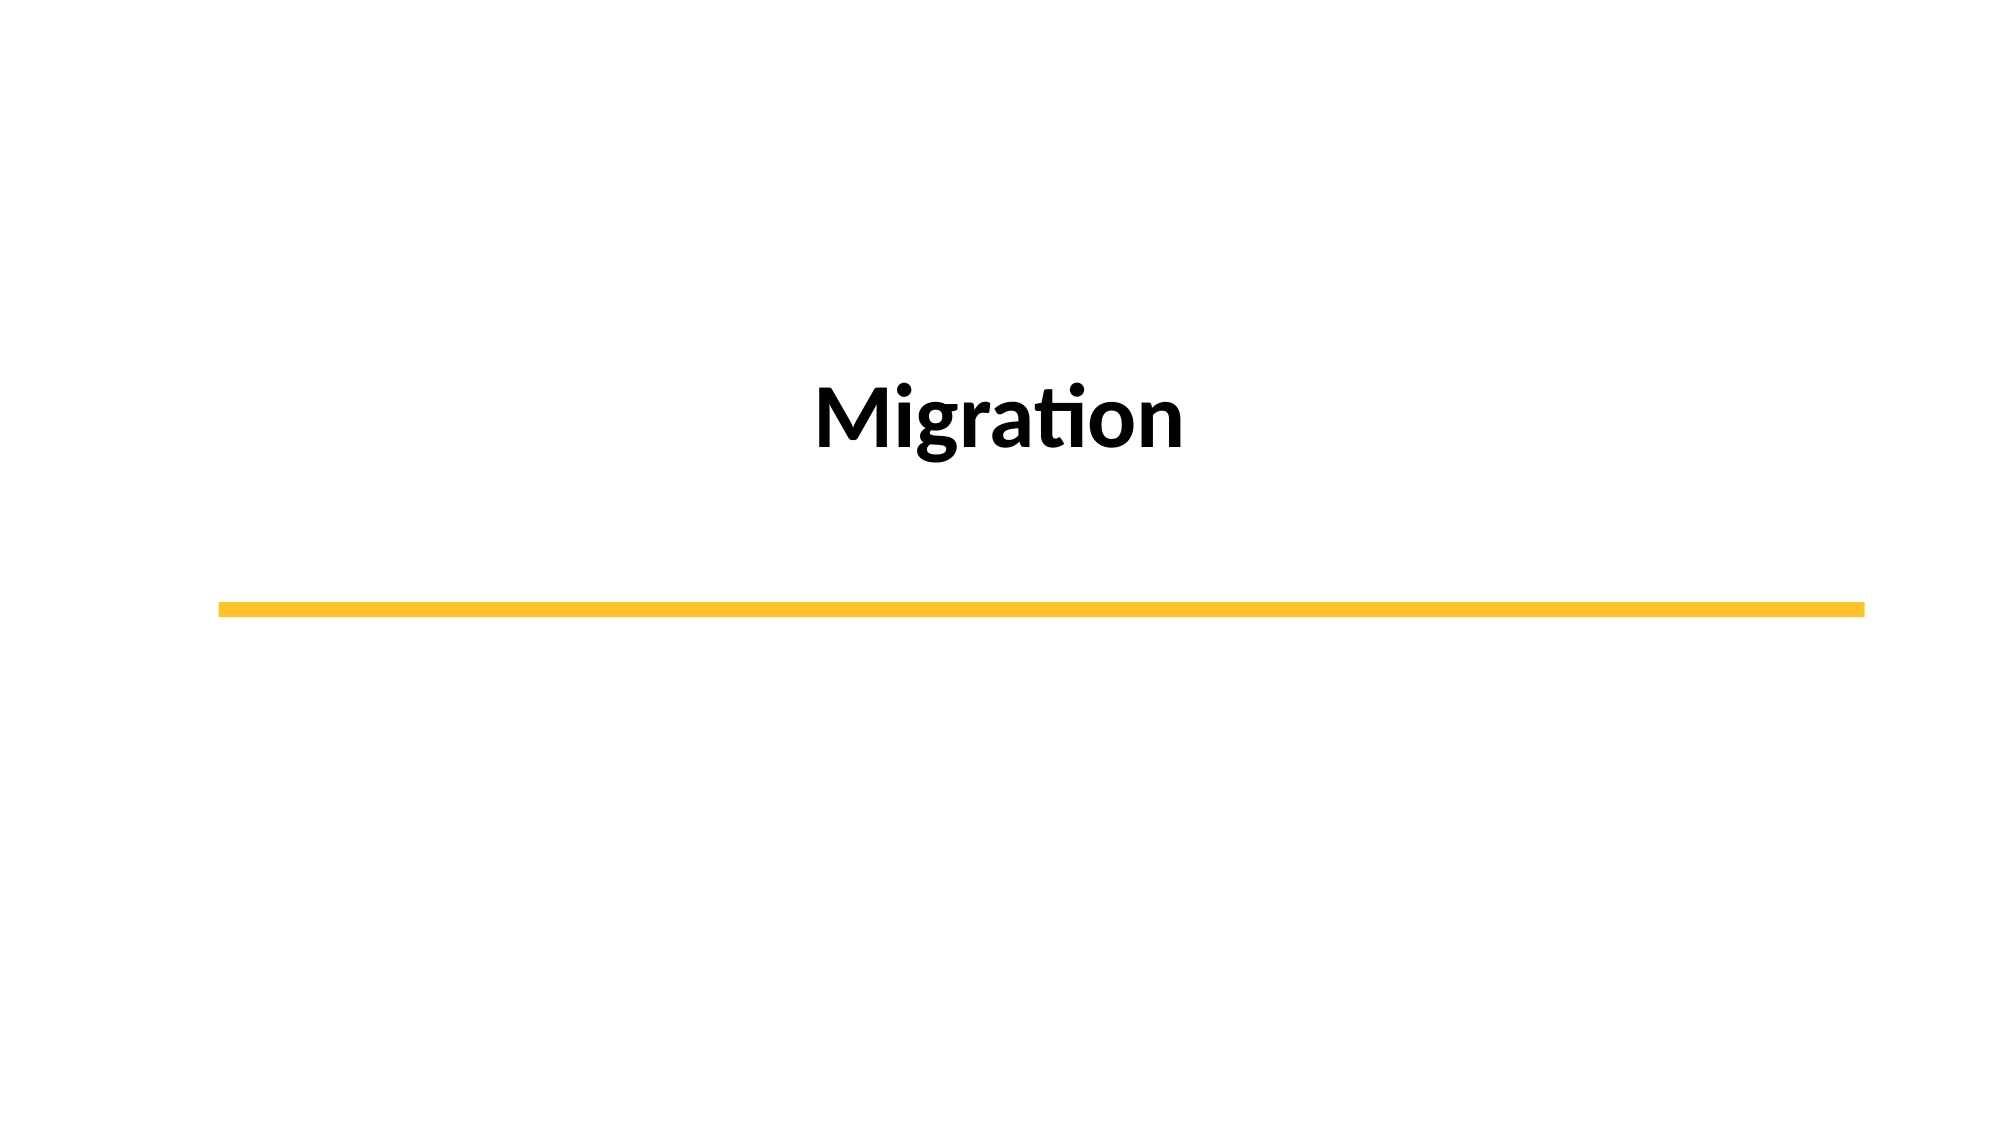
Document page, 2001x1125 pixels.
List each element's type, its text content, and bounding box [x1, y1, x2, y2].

title Migration [362, 290, 1638, 532]
